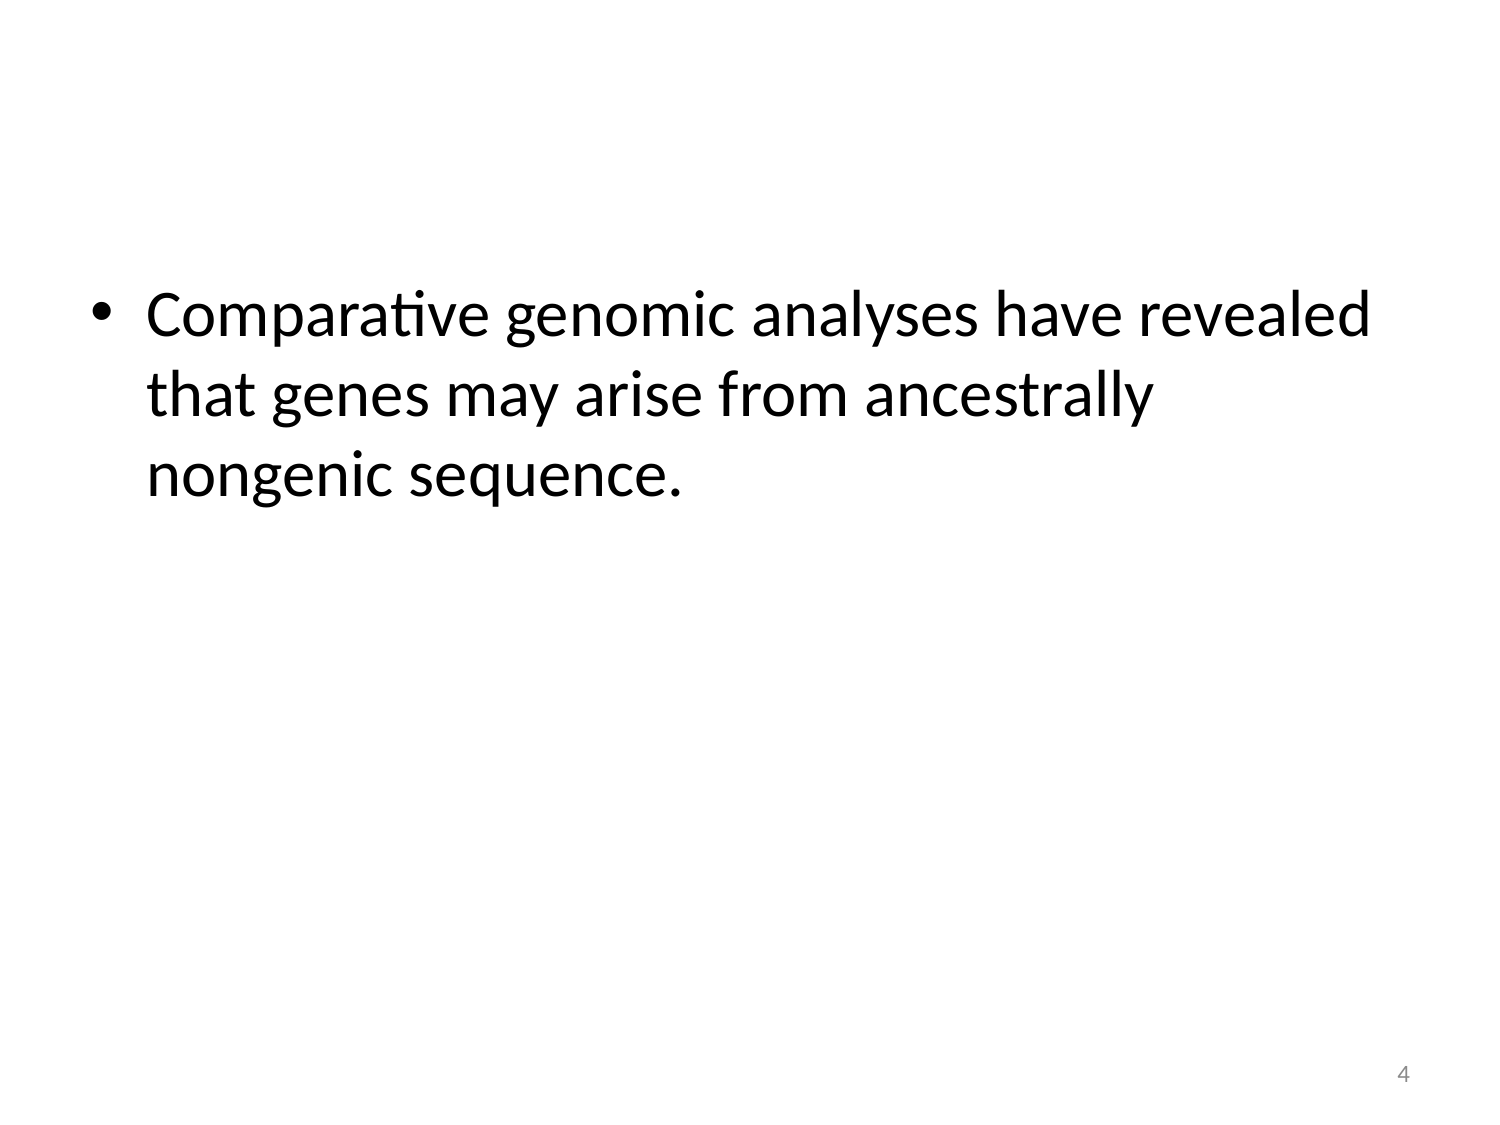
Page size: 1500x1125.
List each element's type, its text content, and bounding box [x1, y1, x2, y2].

slide_number 4 [1074, 1042, 1425, 1103]
list Comparative genomic analyses have revealed that genes may arise from ancestrally nongenic sequence. [75, 262, 1425, 1005]
